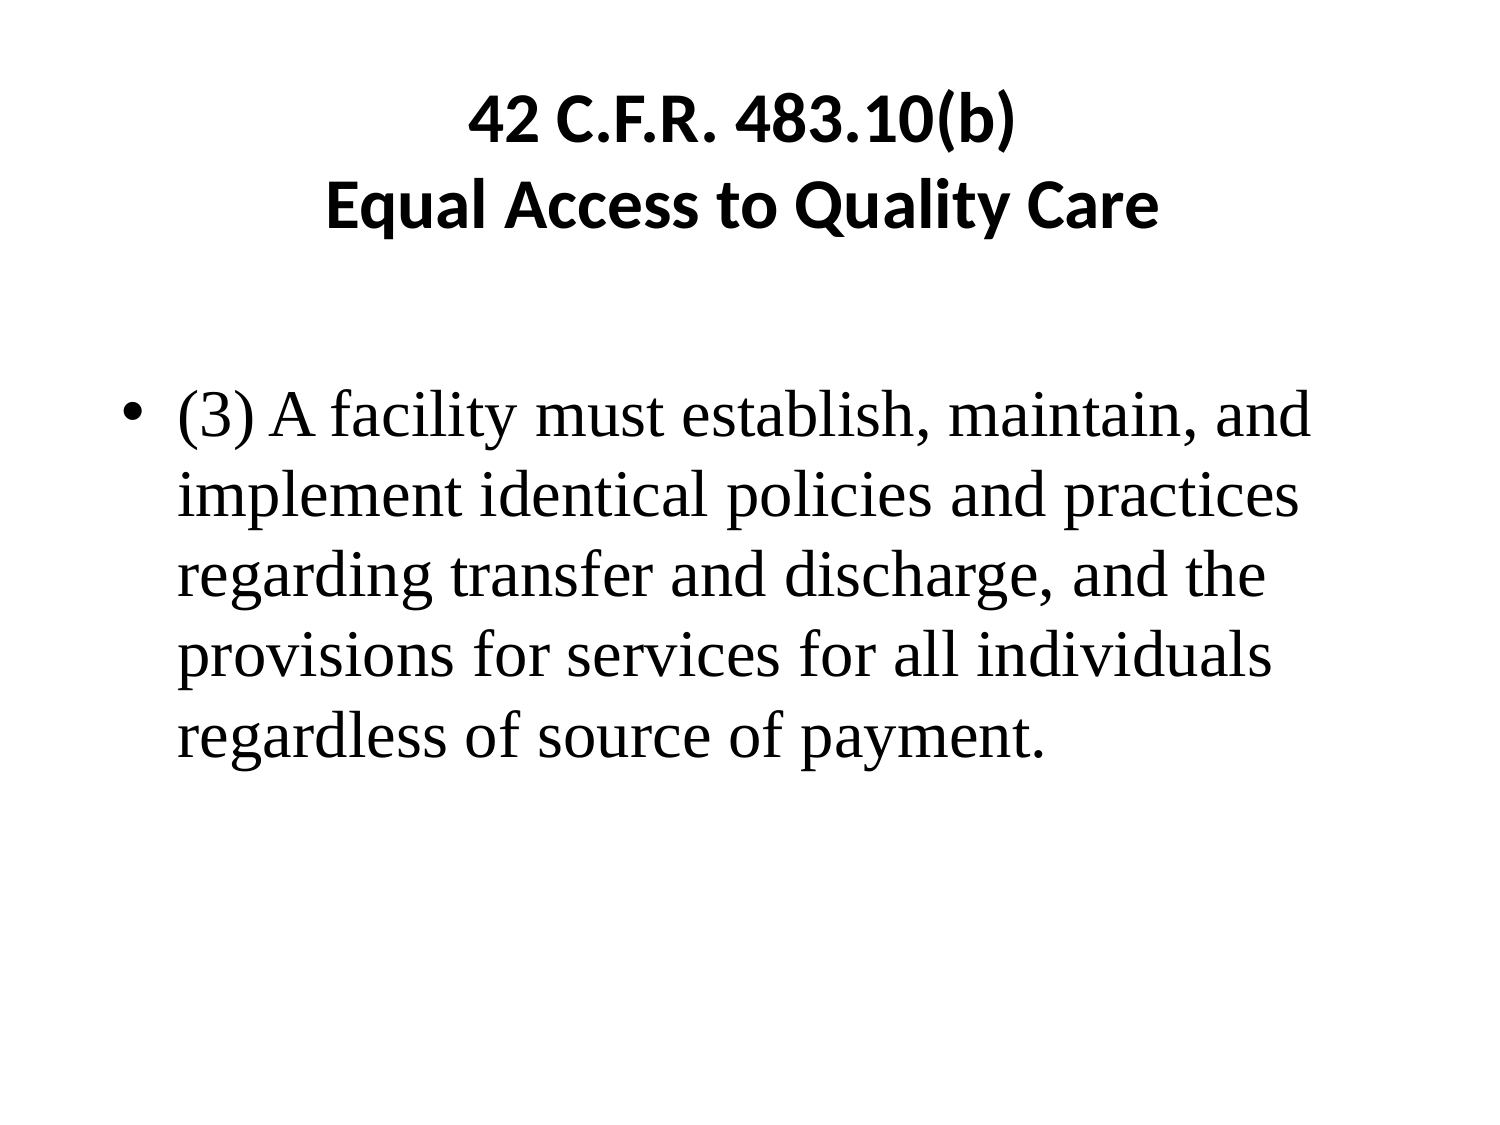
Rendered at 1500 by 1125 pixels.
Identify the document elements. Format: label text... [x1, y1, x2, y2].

list (3) A facility must establish, maintain, and implement identical policies and practices regarding transfer and discharge, and the provisions for services for all individuals regardless of source of payment. [106, 362, 1382, 1038]
title 42 C.F.R. 483.10(b) Equal Access to Quality Care [68, 62, 1419, 251]
